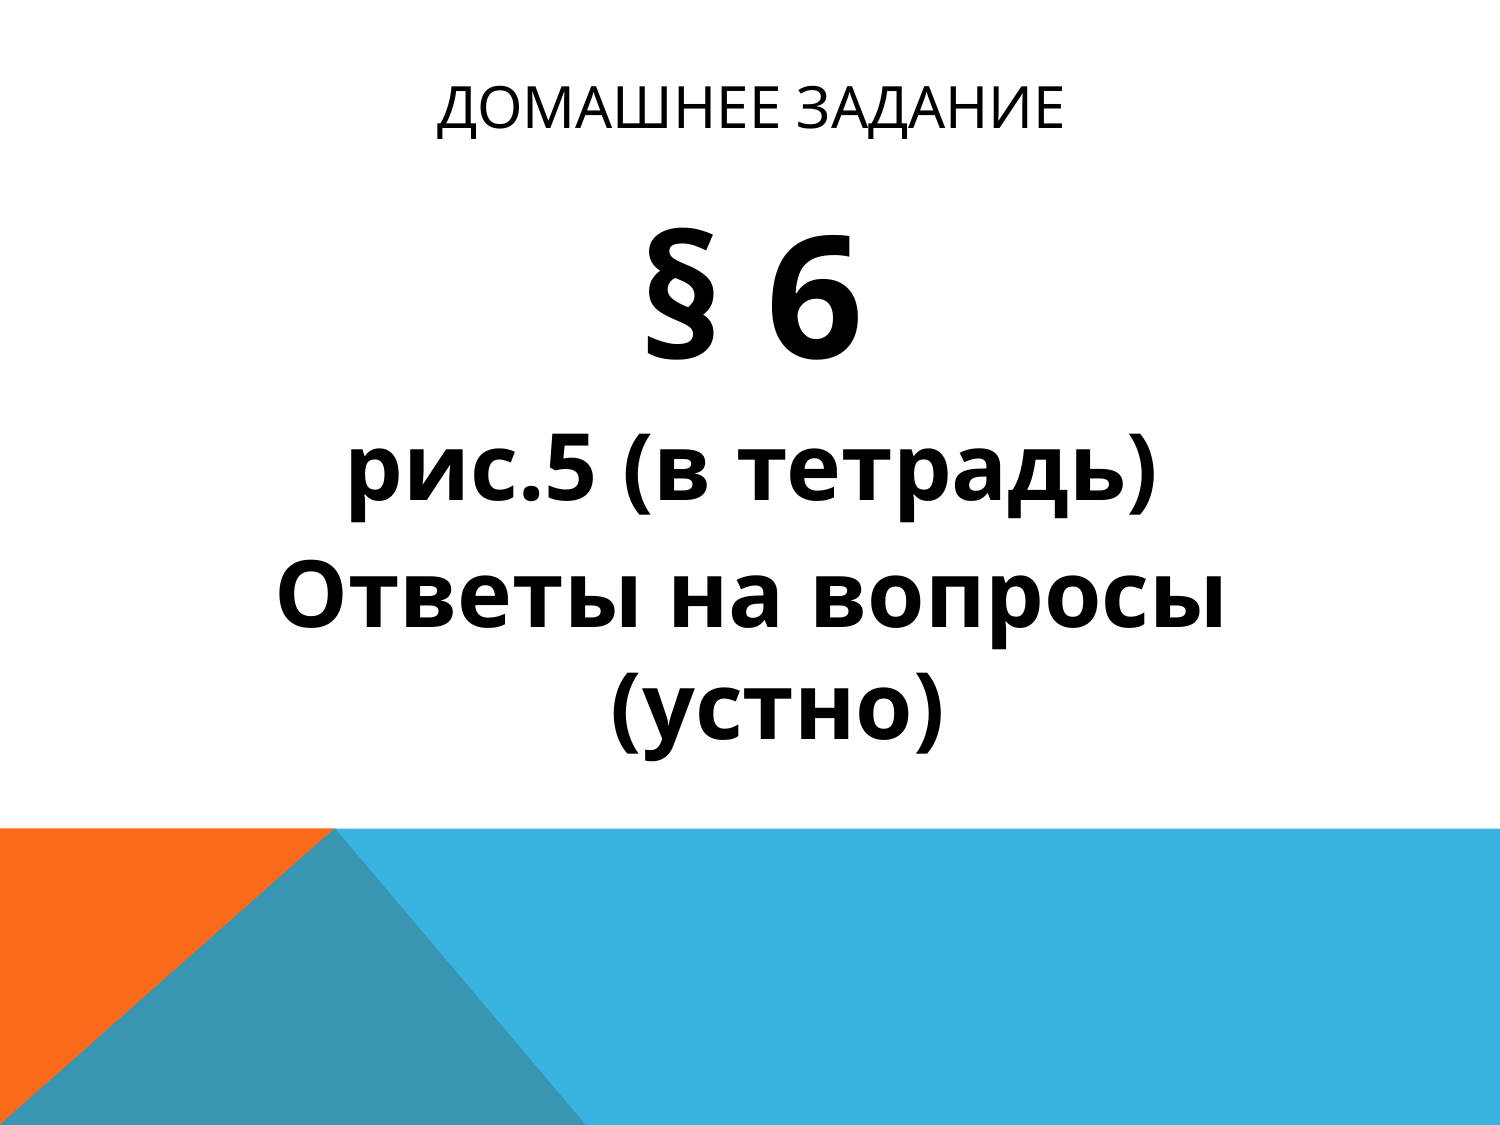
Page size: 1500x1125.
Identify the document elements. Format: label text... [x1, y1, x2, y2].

title Домашнее задание [135, 60, 1369, 150]
list § 6 рис.5 (в тетрадь) Ответы на вопросы (устно) [135, 180, 1369, 768]
